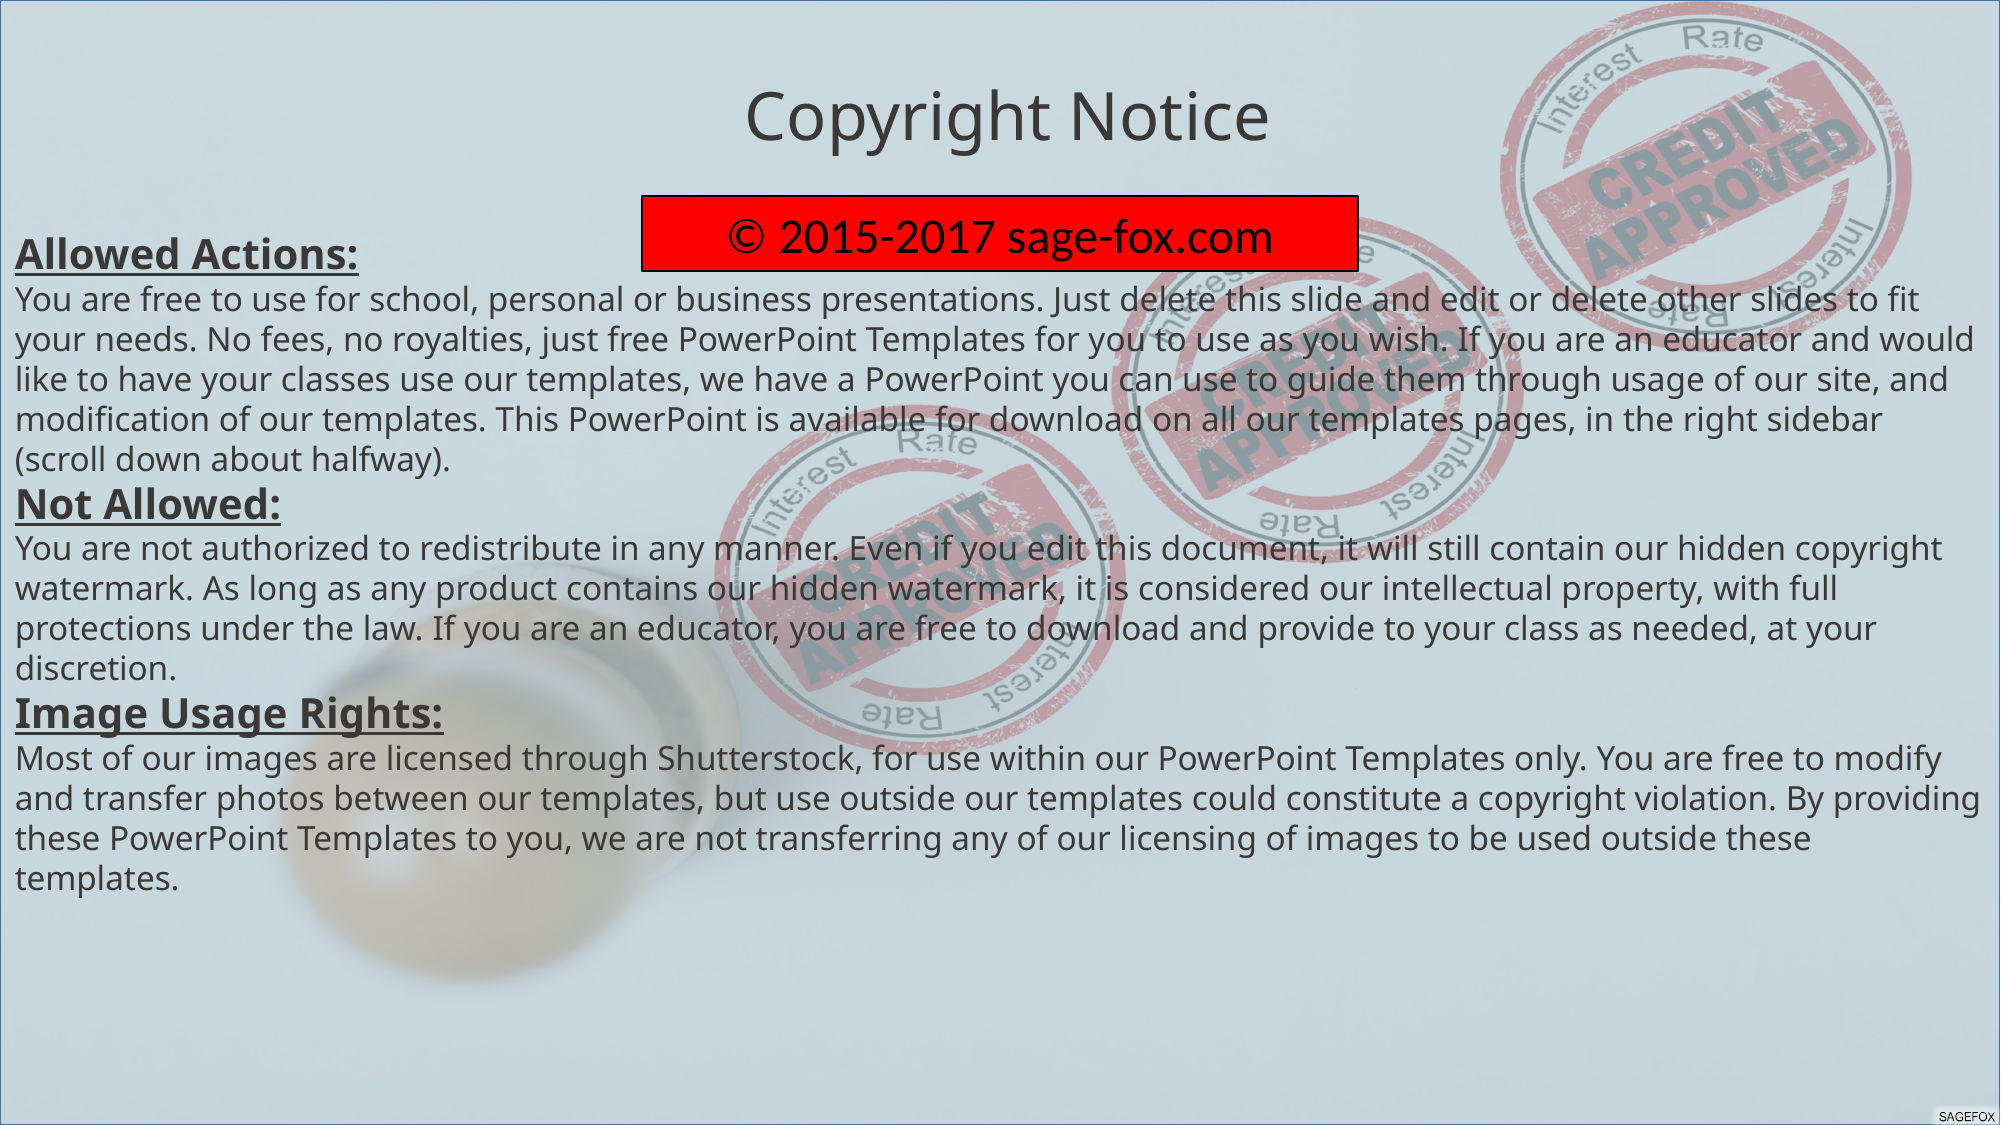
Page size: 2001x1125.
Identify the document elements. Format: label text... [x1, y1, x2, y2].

text_box © 2015-2017 sage-fox.com [641, 196, 1358, 272]
text_box Allowed Actions: You are free to use for school, personal or business presentations. Just delete this slide and edit or delete other slides to fit your needs. No fees, no royalties, just free PowerPoint Templates for you to use as you wish. If you are an educator and would like to have your classes use our templates, we have a PowerPoint you can use to guide them through usage of our site, and modification of our templates. This PowerPoint is available for download on all our templates pages, in the right sidebar (scroll down about halfway). Not Allowed: You are not authorized to redistribute in any manner. Even if you edit this document, it will still contain our hidden copyright watermark. As long as any product contains our hidden watermark, it is considered our intellectual property, with full protections under the law. If you are an educator, you are free to download and provide to your class as needed, at your discretion. Image Usage Rights: Most of our images are licensed through Shutterstock, for use within our PowerPoint Templates only. You are free to modify and transfer photos between our templates, but use outside our templates could constitute a copyright violation. By providing these PowerPoint Templates to you, we are not transferring any of our licensing of images to be used outside these templates. [0, 0, 2000, 1125]
title Copyright Notice [493, 60, 1524, 178]
picture [1936, 1111, 1997, 1125]
